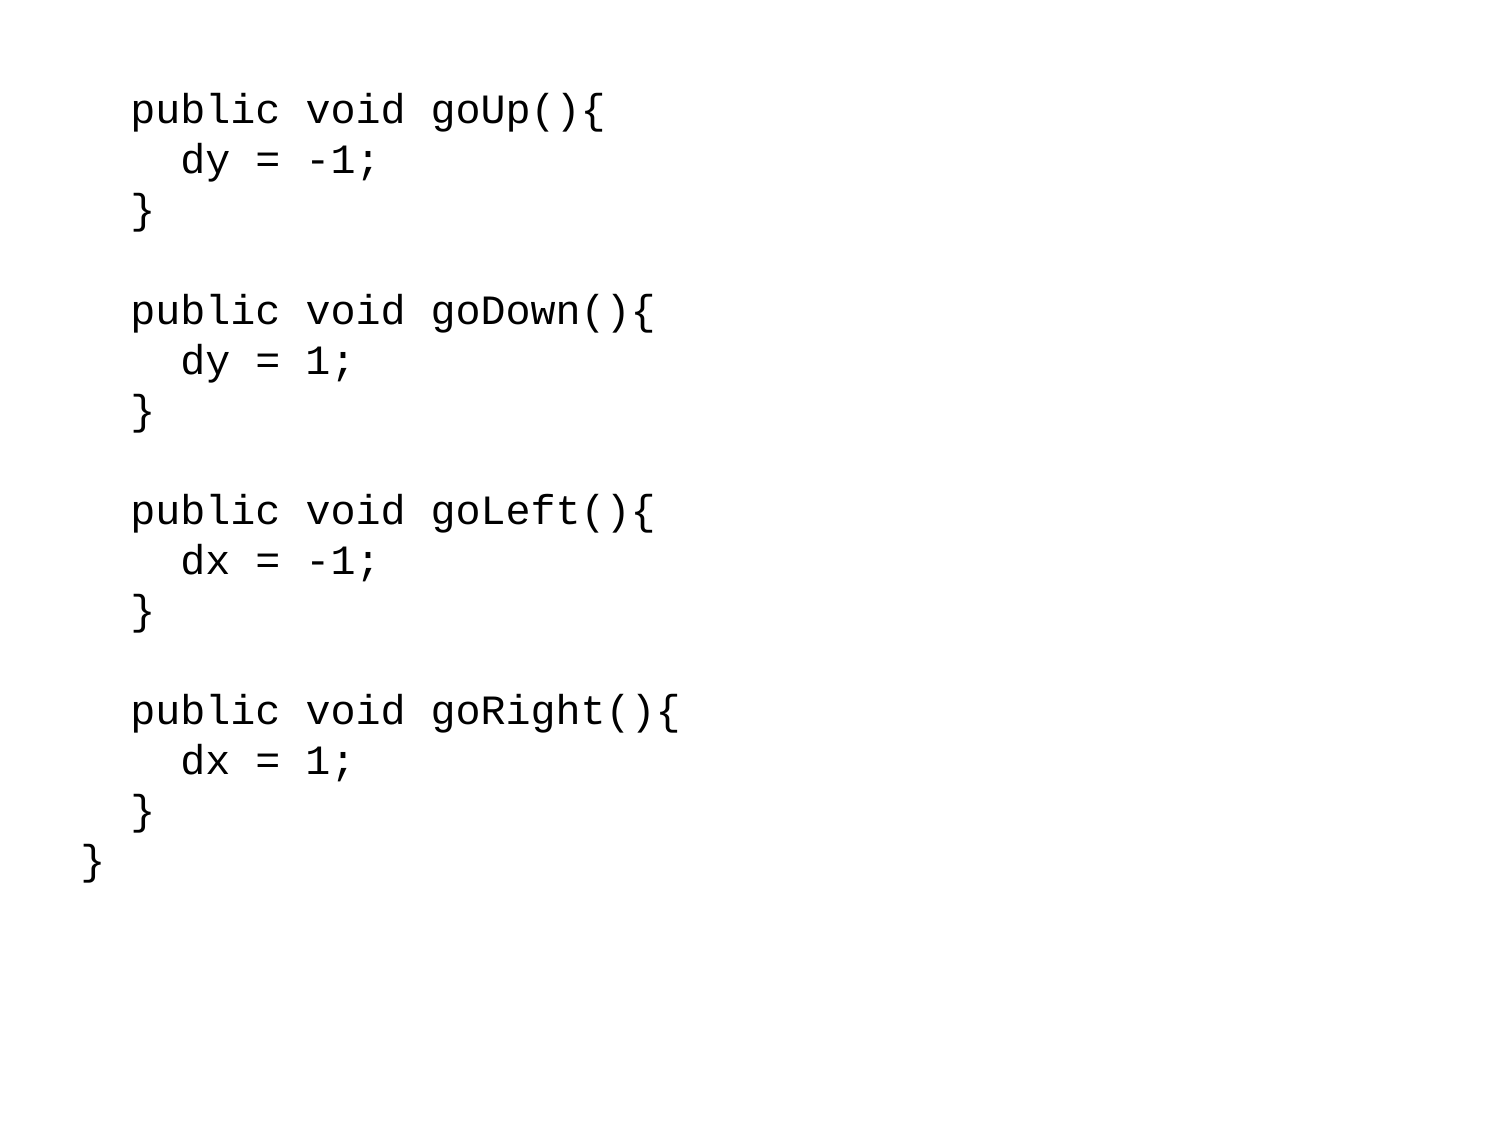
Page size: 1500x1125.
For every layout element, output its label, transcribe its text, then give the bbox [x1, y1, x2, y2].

text_box public void goUp(){ dy = -1; } public void goDown(){ dy = 1; } public void goLeft(){ dx = -1; } public void goRight(){ dx = 1; } } [65, 74, 696, 890]
